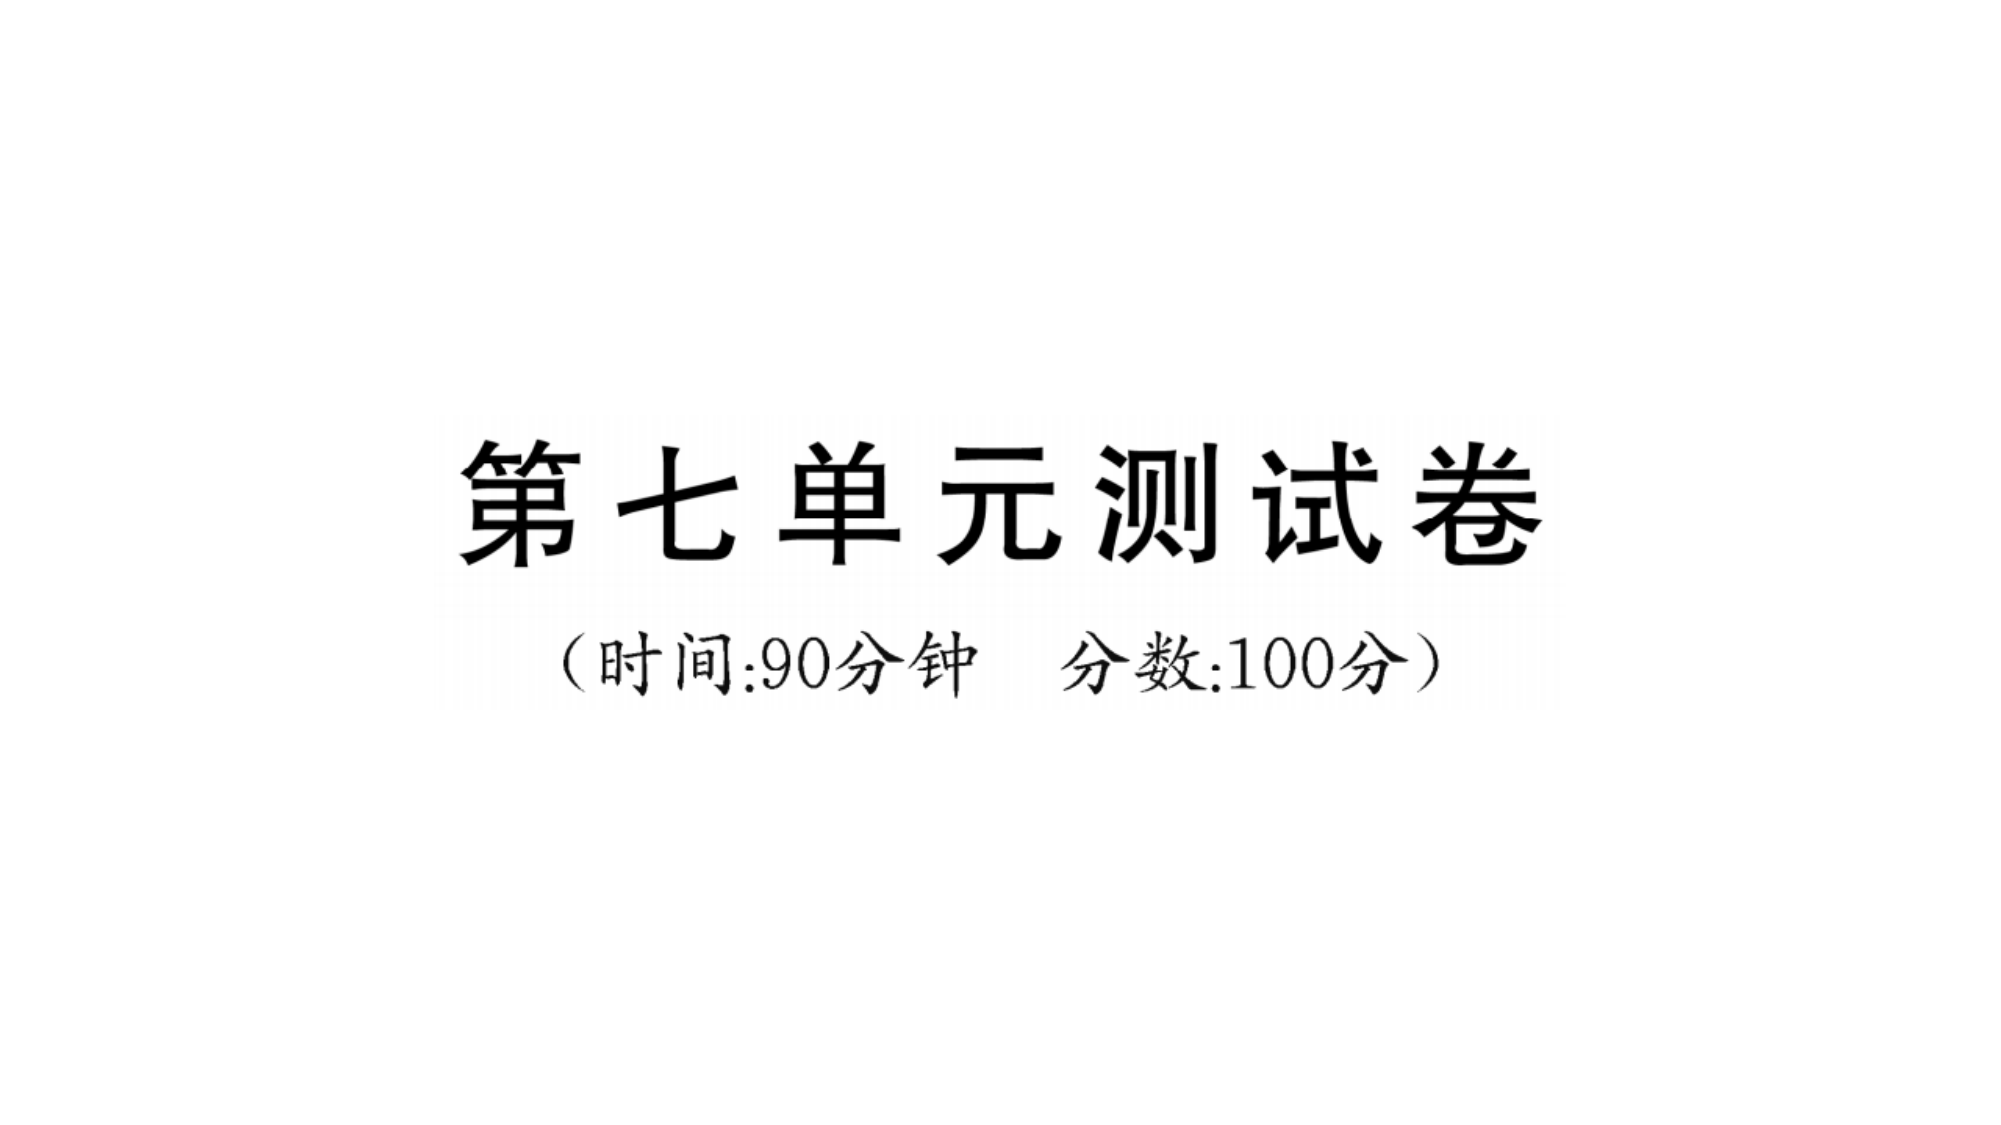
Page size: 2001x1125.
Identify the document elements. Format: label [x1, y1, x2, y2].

picture [434, 415, 1566, 710]
